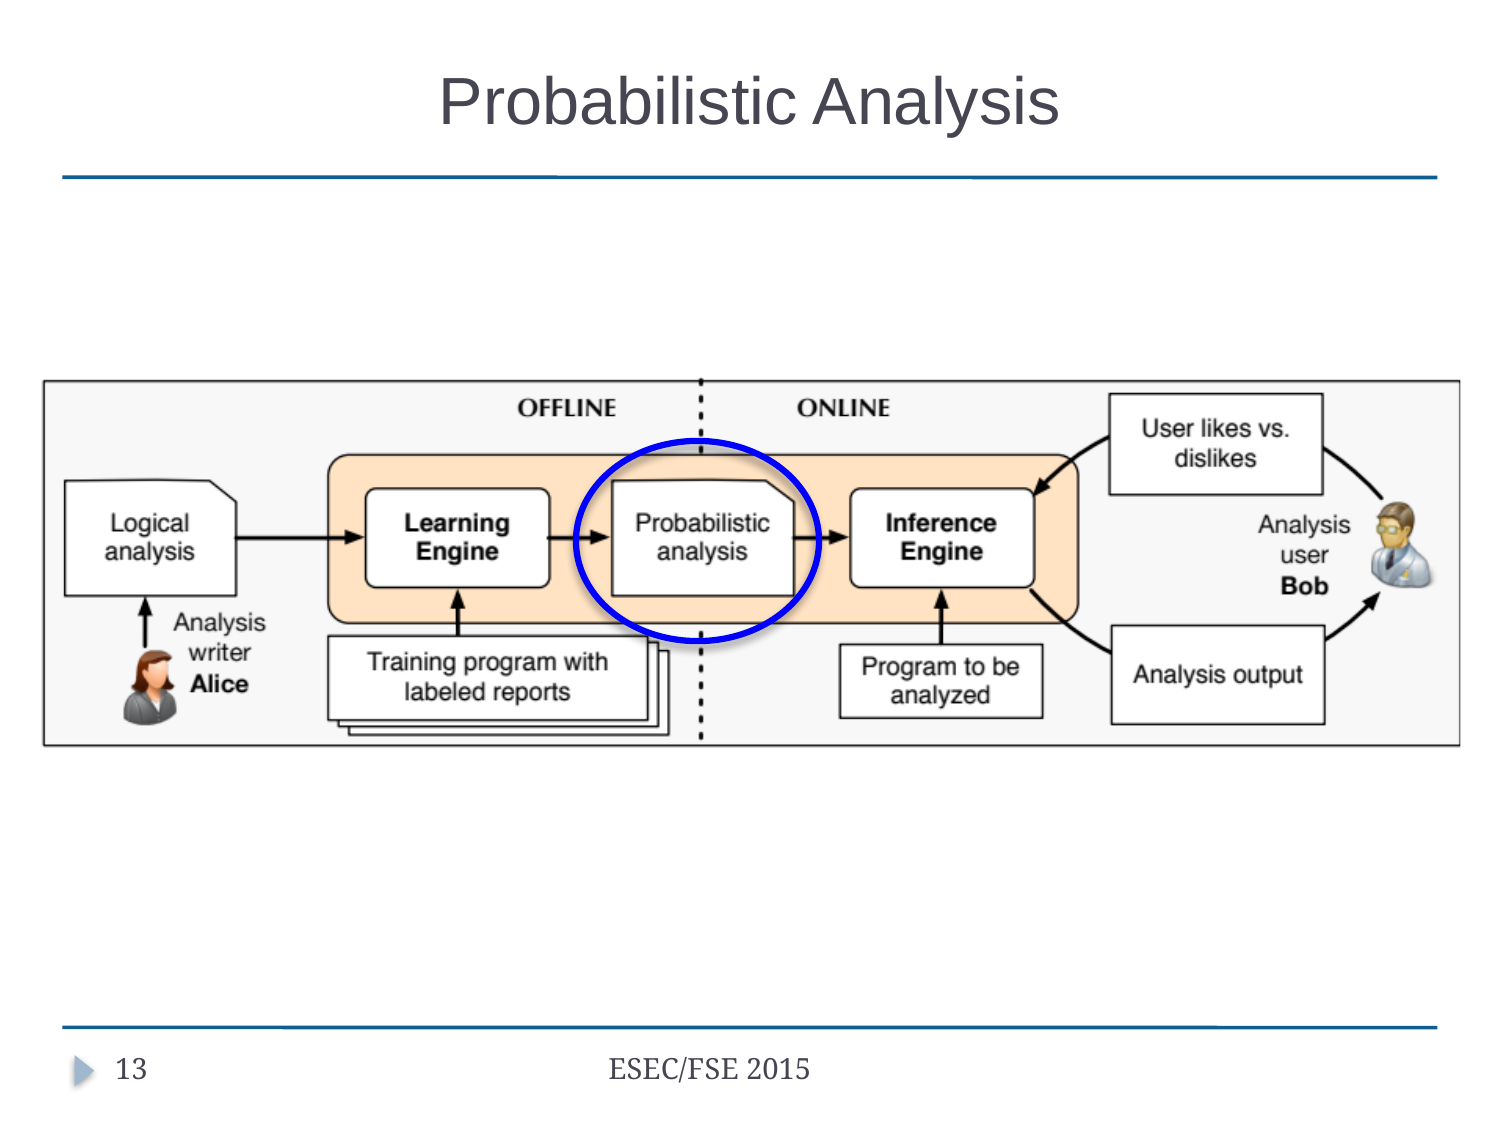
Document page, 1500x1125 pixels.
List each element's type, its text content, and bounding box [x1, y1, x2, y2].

picture [39, 374, 1461, 749]
slide_number 13 [100, 1042, 235, 1103]
footer ESEC/FSE 2015 [235, 1042, 1185, 1103]
title Probabilistic Analysis [75, 24, 1425, 171]
